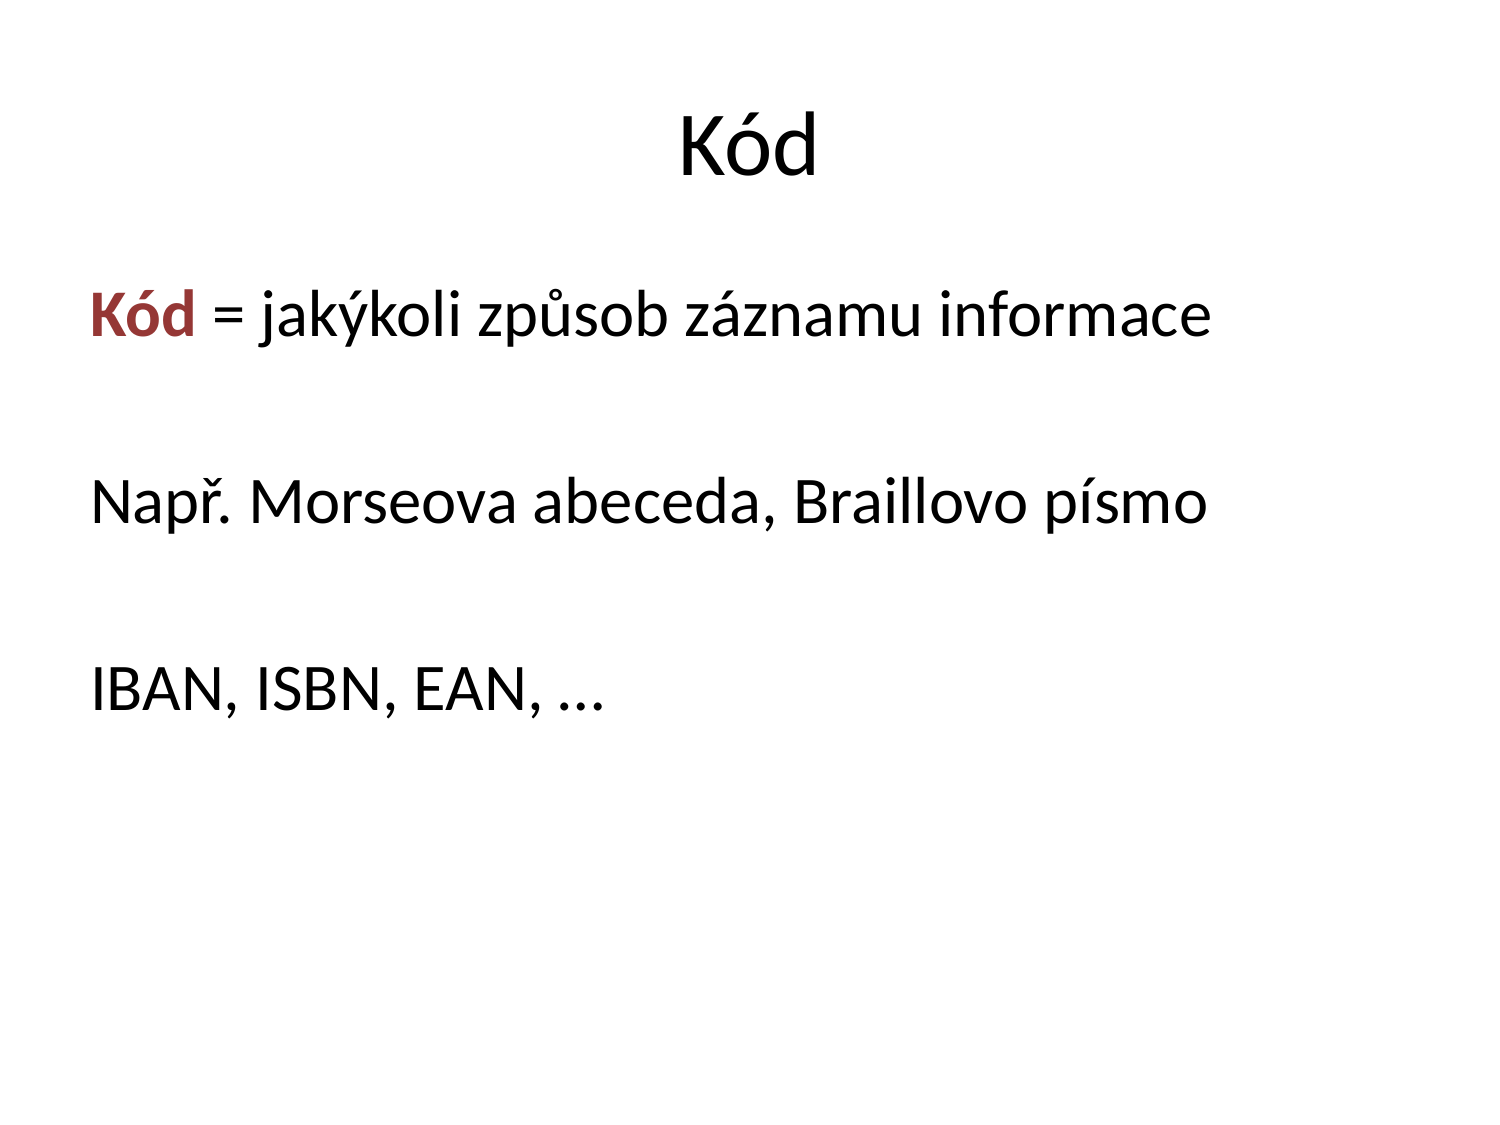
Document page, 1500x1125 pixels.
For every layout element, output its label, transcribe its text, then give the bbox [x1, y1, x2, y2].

list Kód = jakýkoli způsob záznamu informace Např. Morseova abeceda, Braillovo písmo IBAN, ISBN, EAN, … [75, 262, 1425, 1005]
title Kód [75, 45, 1425, 233]
